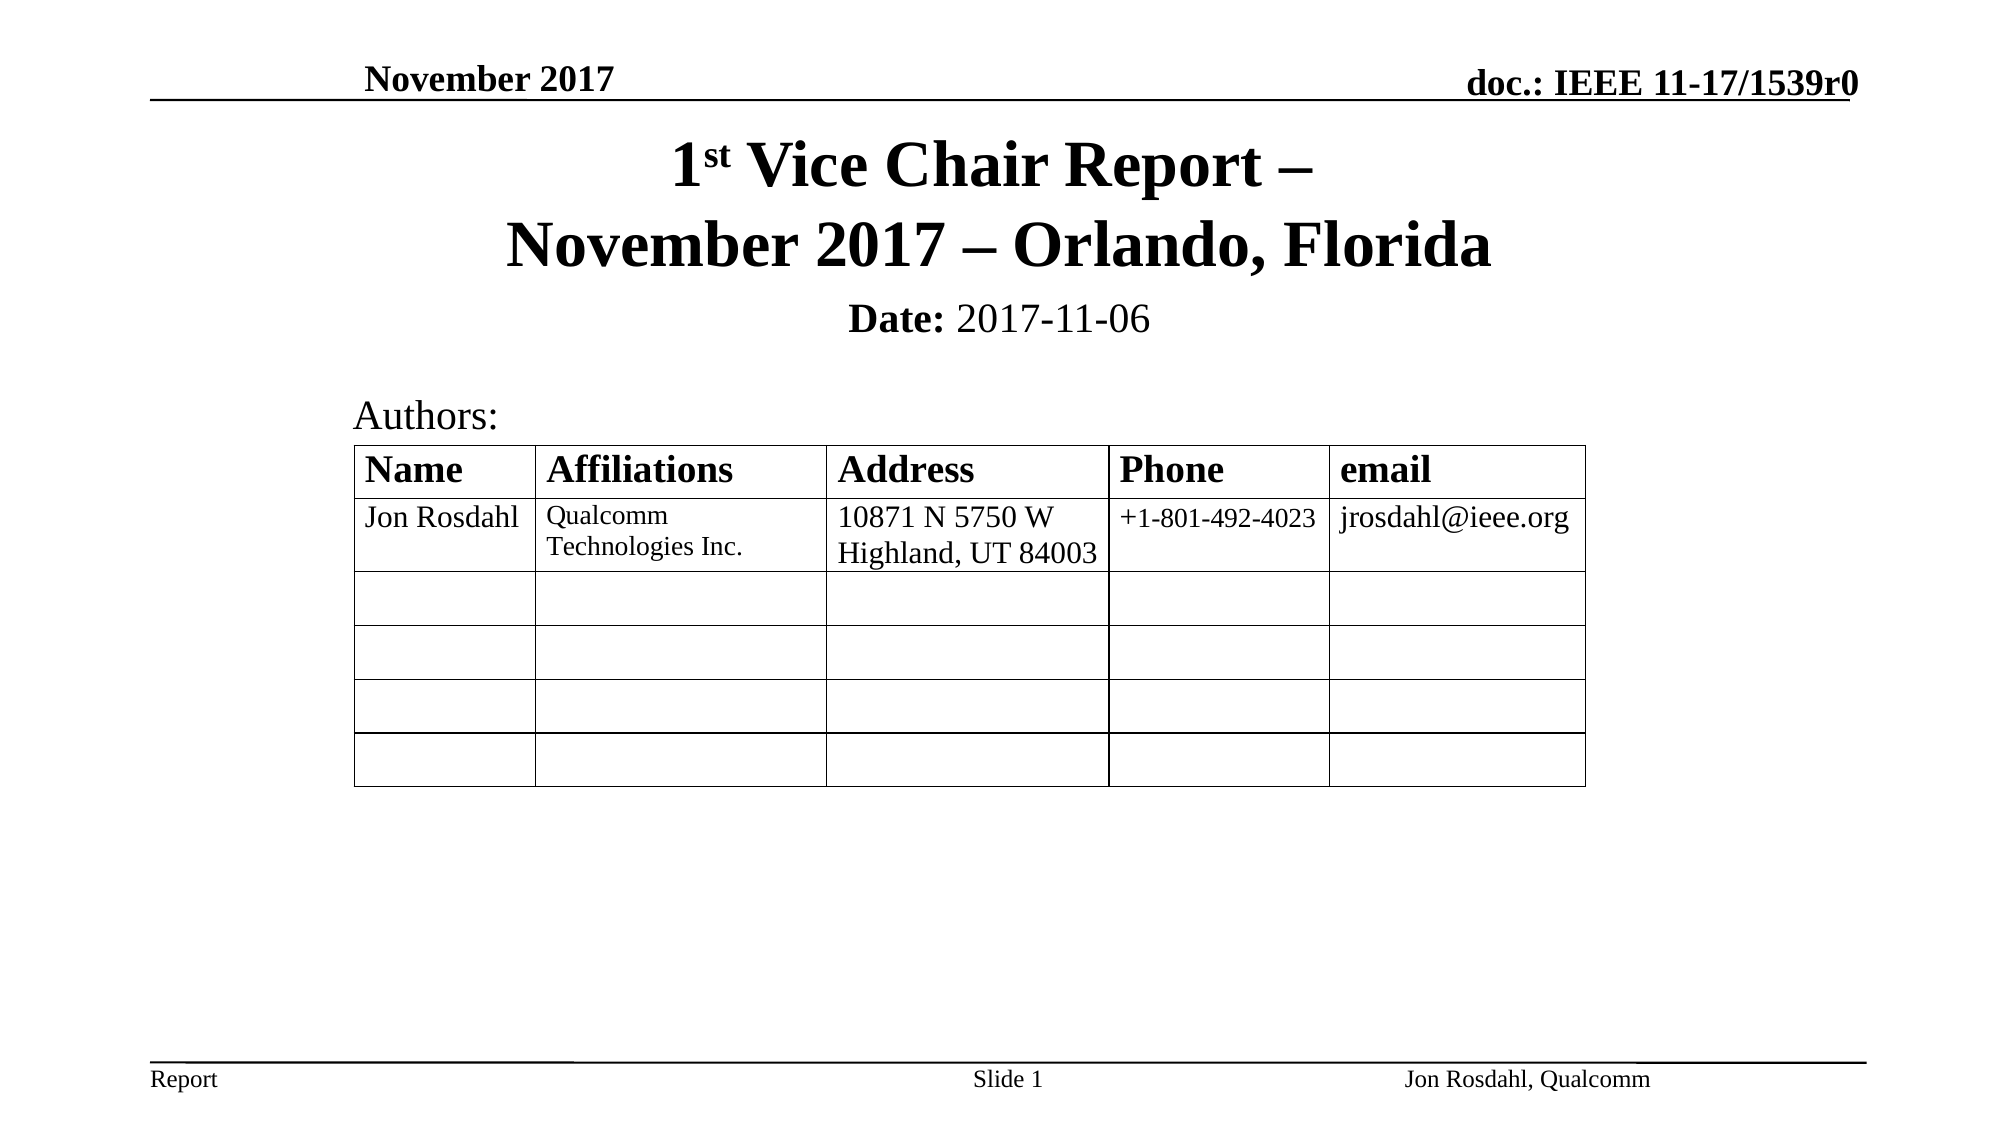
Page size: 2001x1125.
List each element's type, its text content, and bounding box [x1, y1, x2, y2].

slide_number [364, 54, 743, 100]
slide_number Slide 1 [950, 1061, 1067, 1123]
footer Jon Rosdahl, Qualcomm [1152, 1061, 1652, 1093]
title 1st Vice Chair Report – November 2017 – Orlando, Florida [362, 112, 1638, 283]
list Date: 2017-11-06 [361, 283, 1638, 349]
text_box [339, 444, 1614, 835]
text_box Authors: [337, 380, 575, 444]
